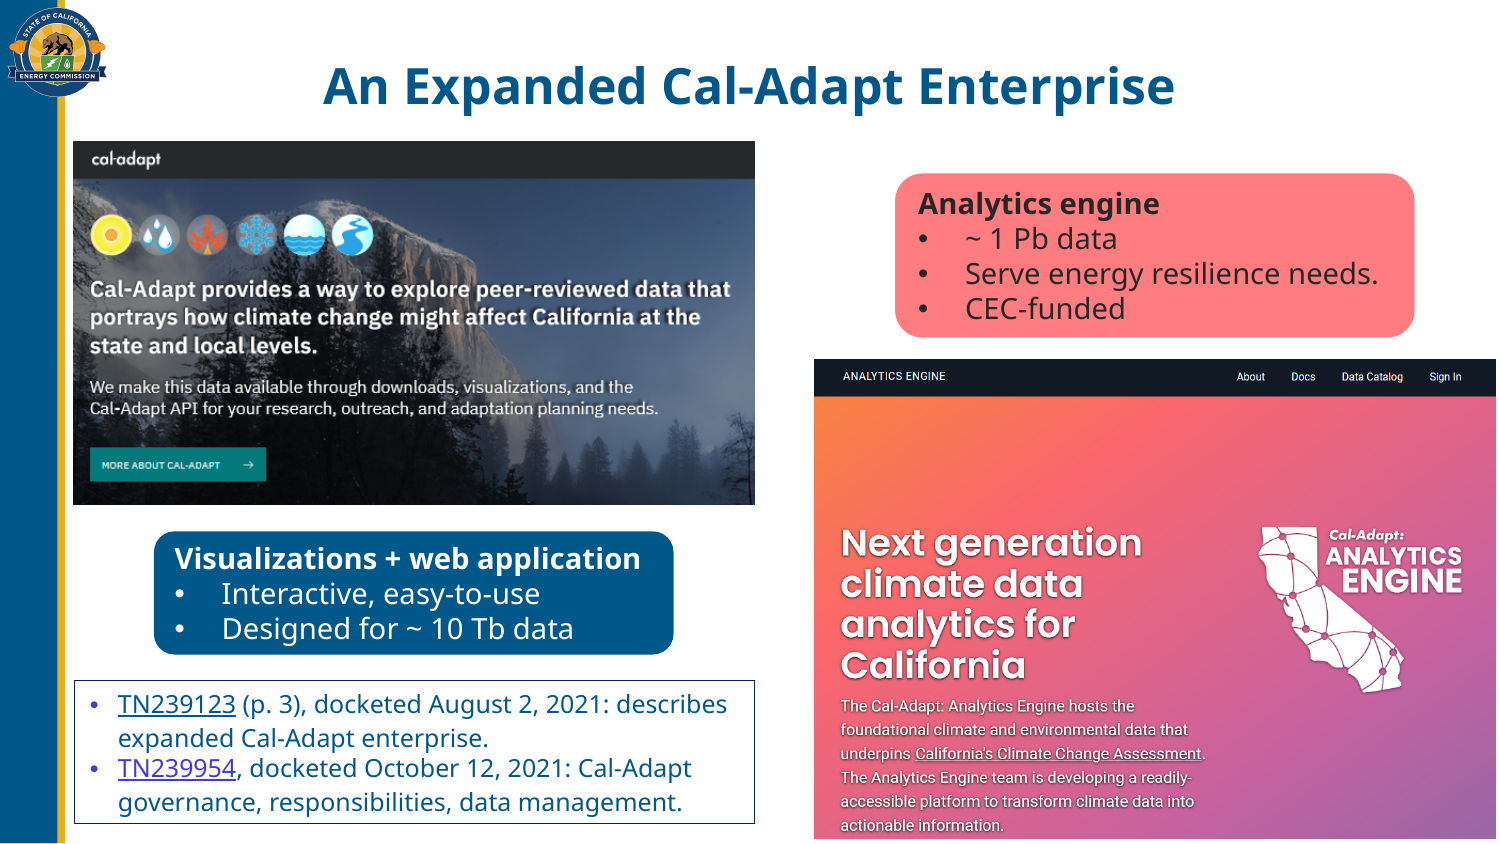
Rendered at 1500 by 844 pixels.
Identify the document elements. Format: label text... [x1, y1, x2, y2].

text_box TN239123 (p. 3), docketed August 2, 2021: describes expanded Cal-Adapt enterprise. TN239954, docketed October 12, 2021: Cal-Adapt governance, responsibilities, data management. [74, 680, 755, 824]
text_box Analytics engine ~ 1 Pb data Serve energy resilience needs. CEC-funded [893, 171, 1417, 340]
title An Expanded Cal-Adapt Enterprise [75, 21, 1425, 147]
picture [0, 0, 1500, 844]
text_box Visualizations + web application Interactive, easy-to-use Designed for ~ 10 Tb data [151, 529, 676, 657]
